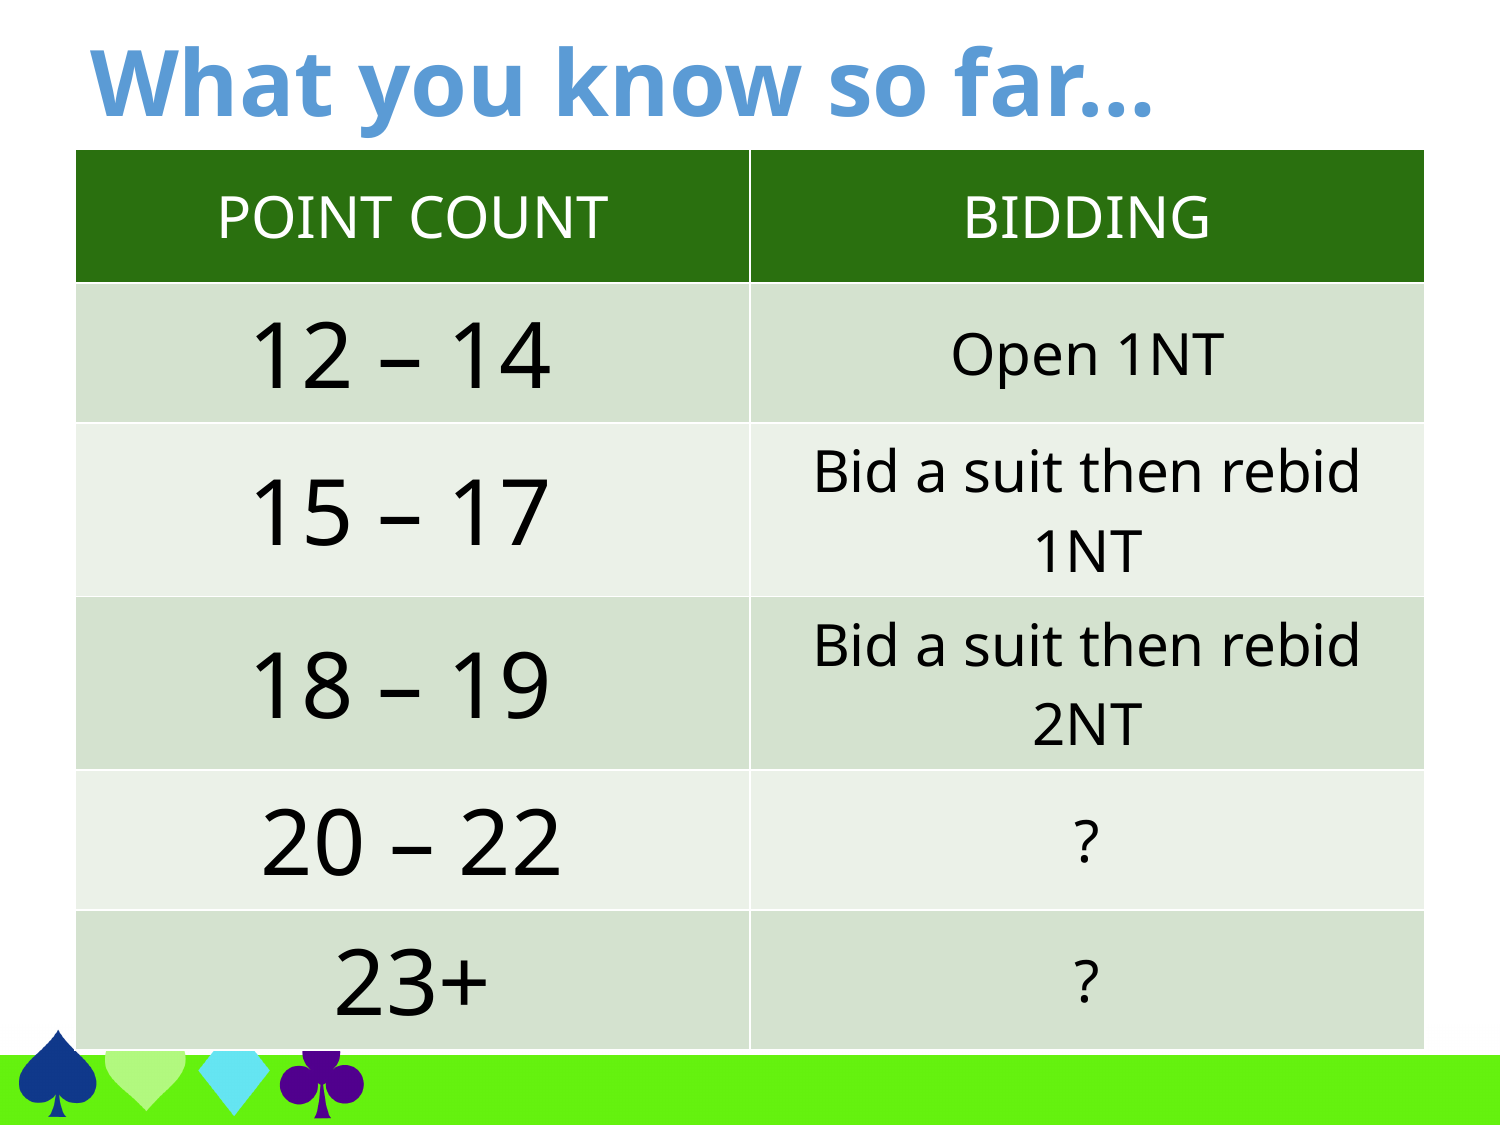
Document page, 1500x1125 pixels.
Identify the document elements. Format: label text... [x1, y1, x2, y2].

table_cell Bid a suit then rebid 2NT [751, 597, 1424, 769]
table_cell ? [751, 911, 1424, 1049]
picture [0, 1024, 1500, 1125]
table_cell 15 – 17 [76, 424, 749, 596]
table_cell 18 – 19 [76, 597, 749, 769]
table_header BIDDING [751, 150, 1424, 282]
table_header POINT COUNT [76, 150, 749, 282]
table_cell Open 1NT [751, 284, 1424, 422]
table_cell ? [751, 771, 1424, 909]
title What you know so far… [75, 19, 1425, 148]
table_cell Bid a suit then rebid 1NT [751, 424, 1424, 596]
table_cell 23+ [76, 911, 749, 1049]
table_cell 20 – 22 [76, 771, 749, 909]
table_cell 12 – 14 [76, 284, 749, 422]
